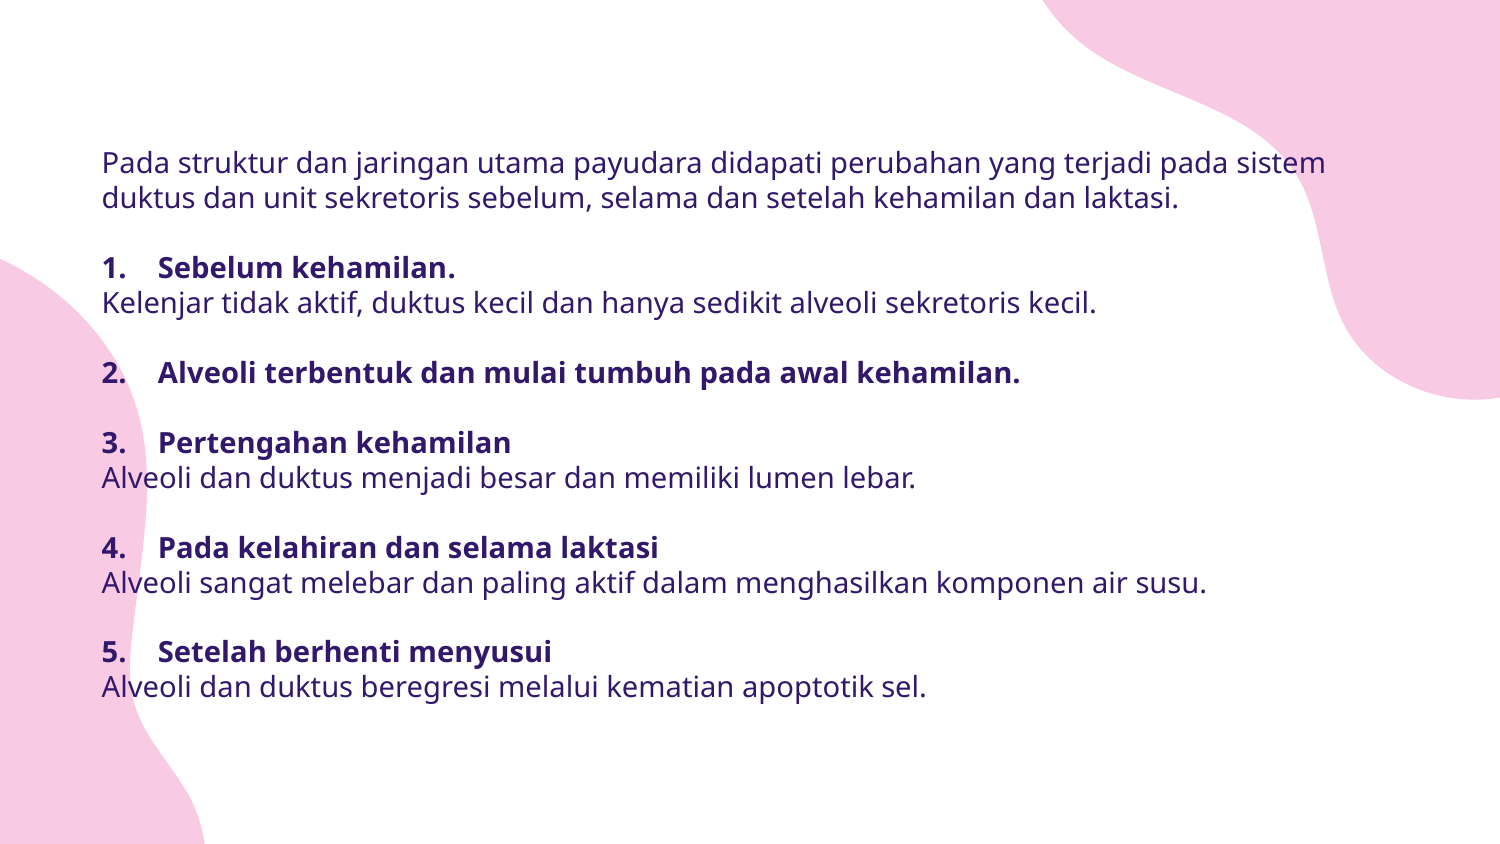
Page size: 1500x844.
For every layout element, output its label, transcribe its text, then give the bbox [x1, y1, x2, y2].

subtitle Pada struktur dan jaringan utama payudara didapati perubahan yang terjadi pada sistem duktus dan unit sekretoris sebelum, selama dan setelah kehamilan dan laktasi. Sebelum kehamilan. Kelenjar tidak aktif, duktus kecil dan hanya sedikit alveoli sekretoris kecil. Alveoli terbentuk dan mulai tumbuh pada awal kehamilan. Pertengahan kehamilan Alveoli dan duktus menjadi besar dan memiliki lumen lebar. Pada kelahiran dan selama laktasi Alveoli sangat melebar dan paling aktif dalam menghasilkan komponen air susu. Setelah berhenti menyusui Alveoli dan duktus beregresi melalui kematian apoptotik sel. [86, 129, 1414, 715]
